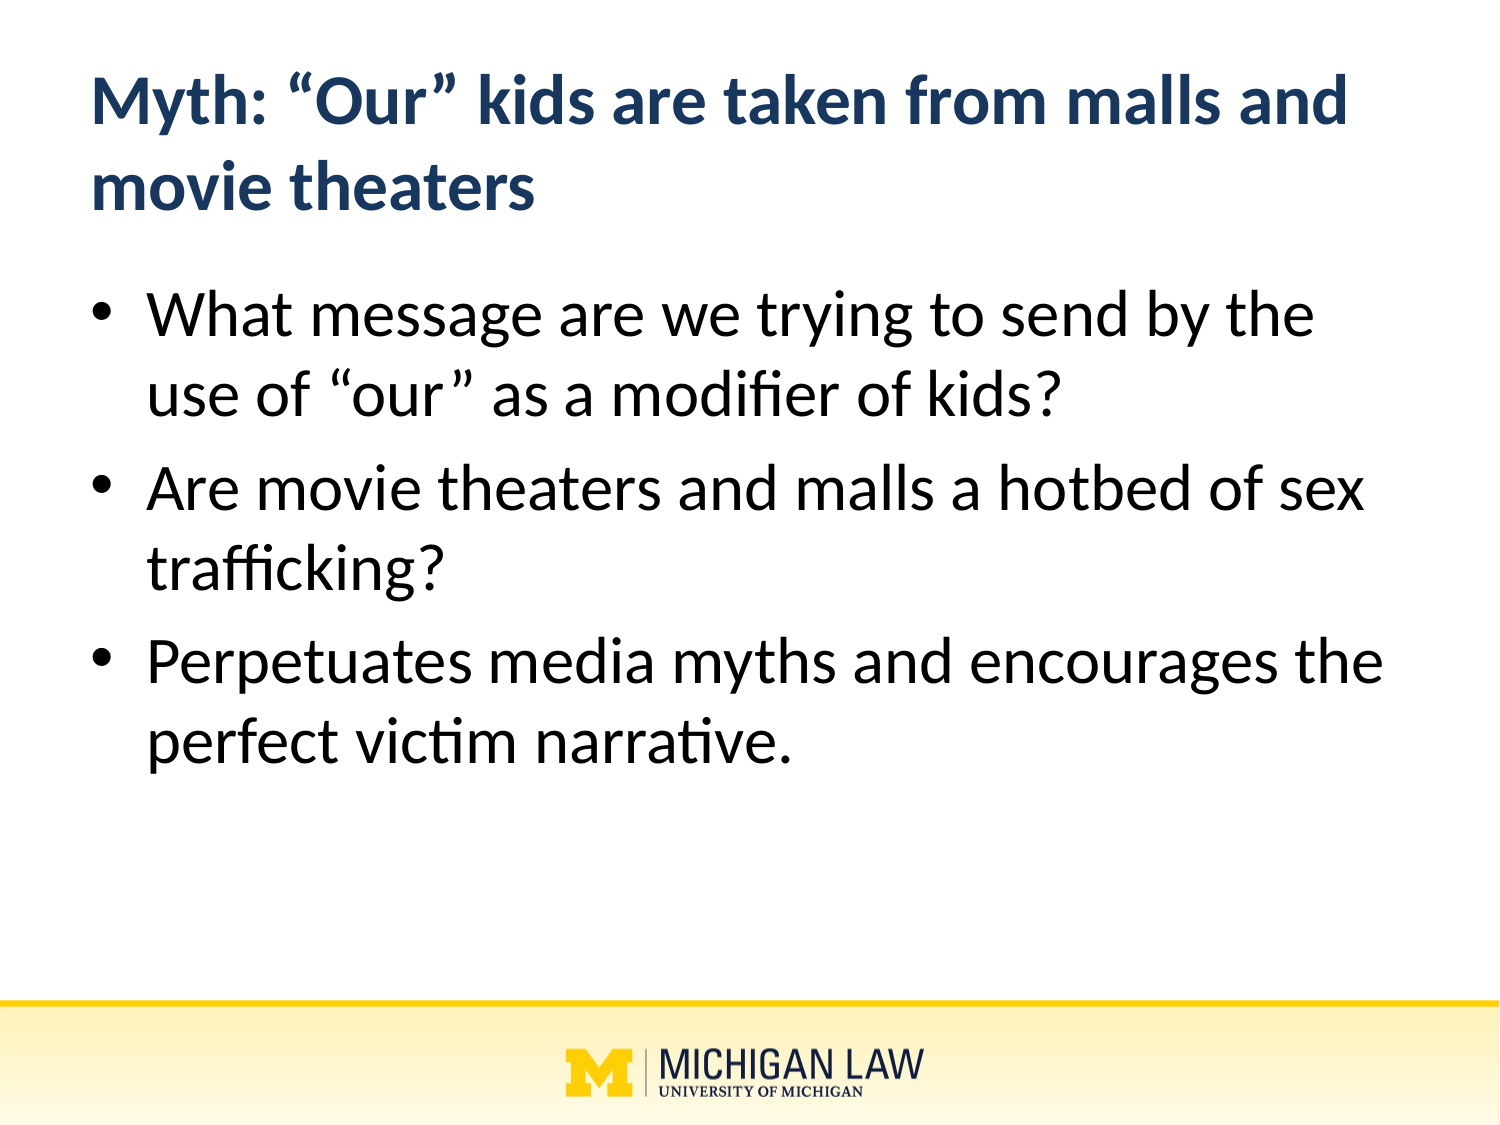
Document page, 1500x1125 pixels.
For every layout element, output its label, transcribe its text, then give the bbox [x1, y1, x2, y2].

title Myth: “Our” kids are taken from malls and movie theaters [75, 45, 1425, 233]
list What message are we trying to send by the use of “our” as a modifier of kids? Are movie theaters and malls a hotbed of sex trafficking? Perpetuates media myths and encourages the perfect victim narrative. [75, 262, 1425, 1005]
picture [0, 1000, 1499, 1125]
